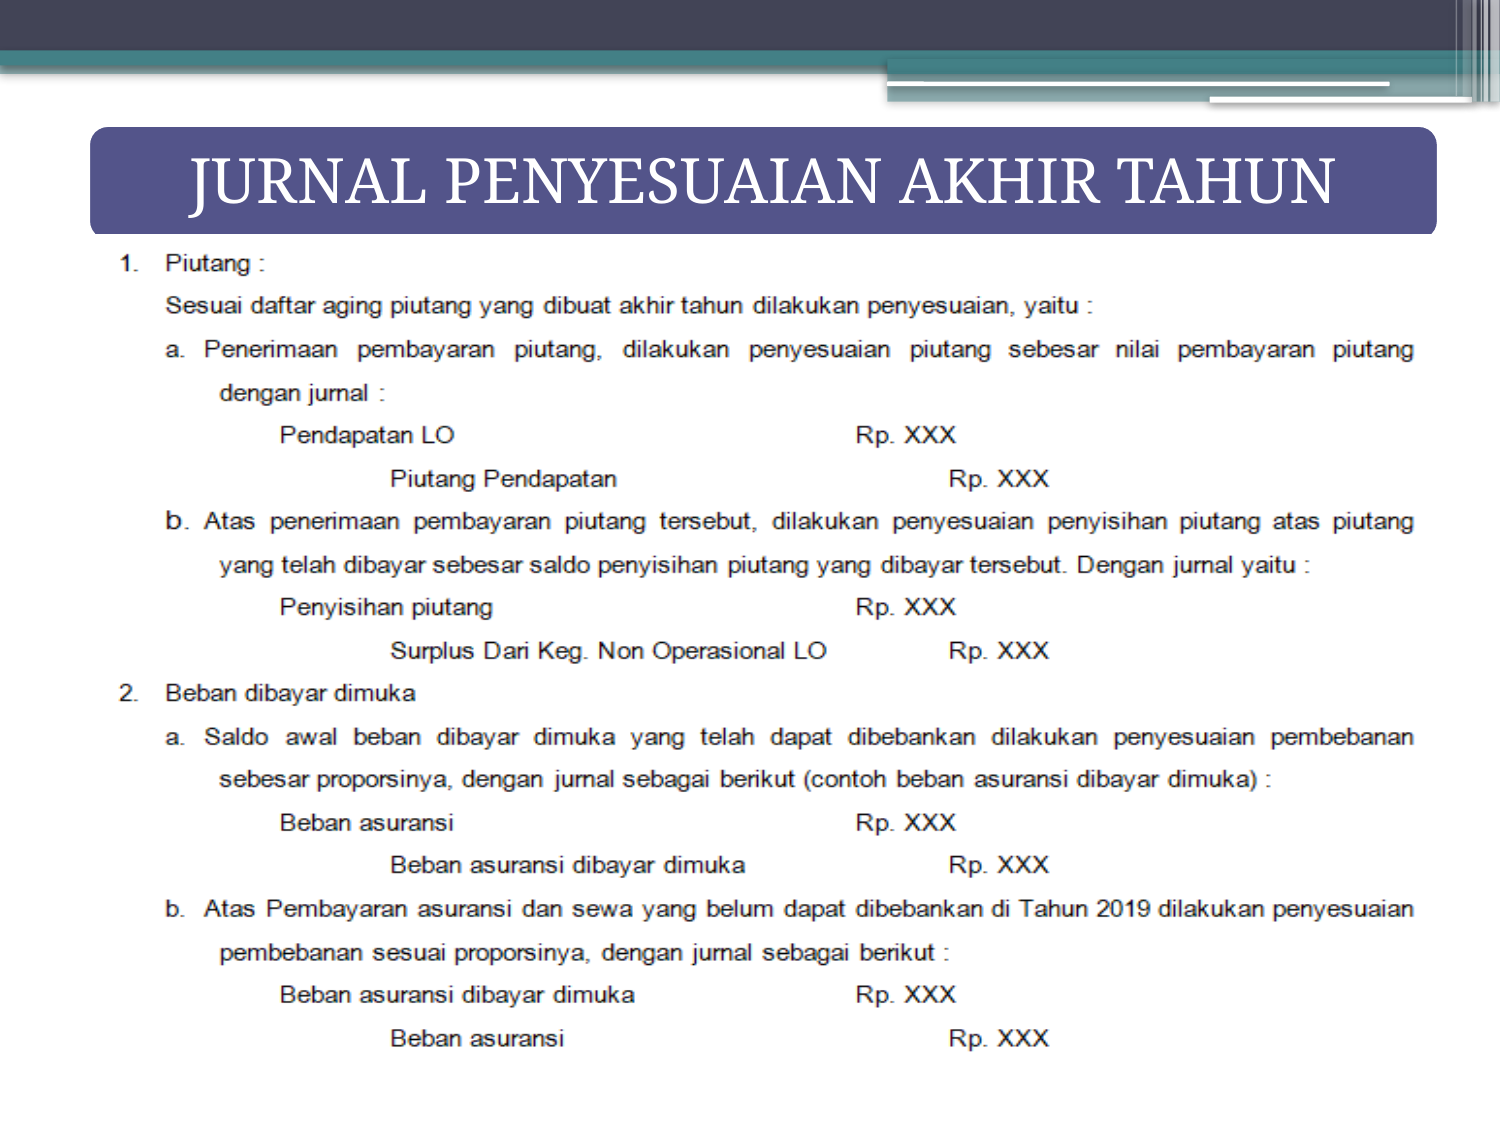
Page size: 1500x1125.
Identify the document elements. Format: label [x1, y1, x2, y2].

picture [88, 234, 1459, 1065]
text_box [88, 125, 1439, 232]
